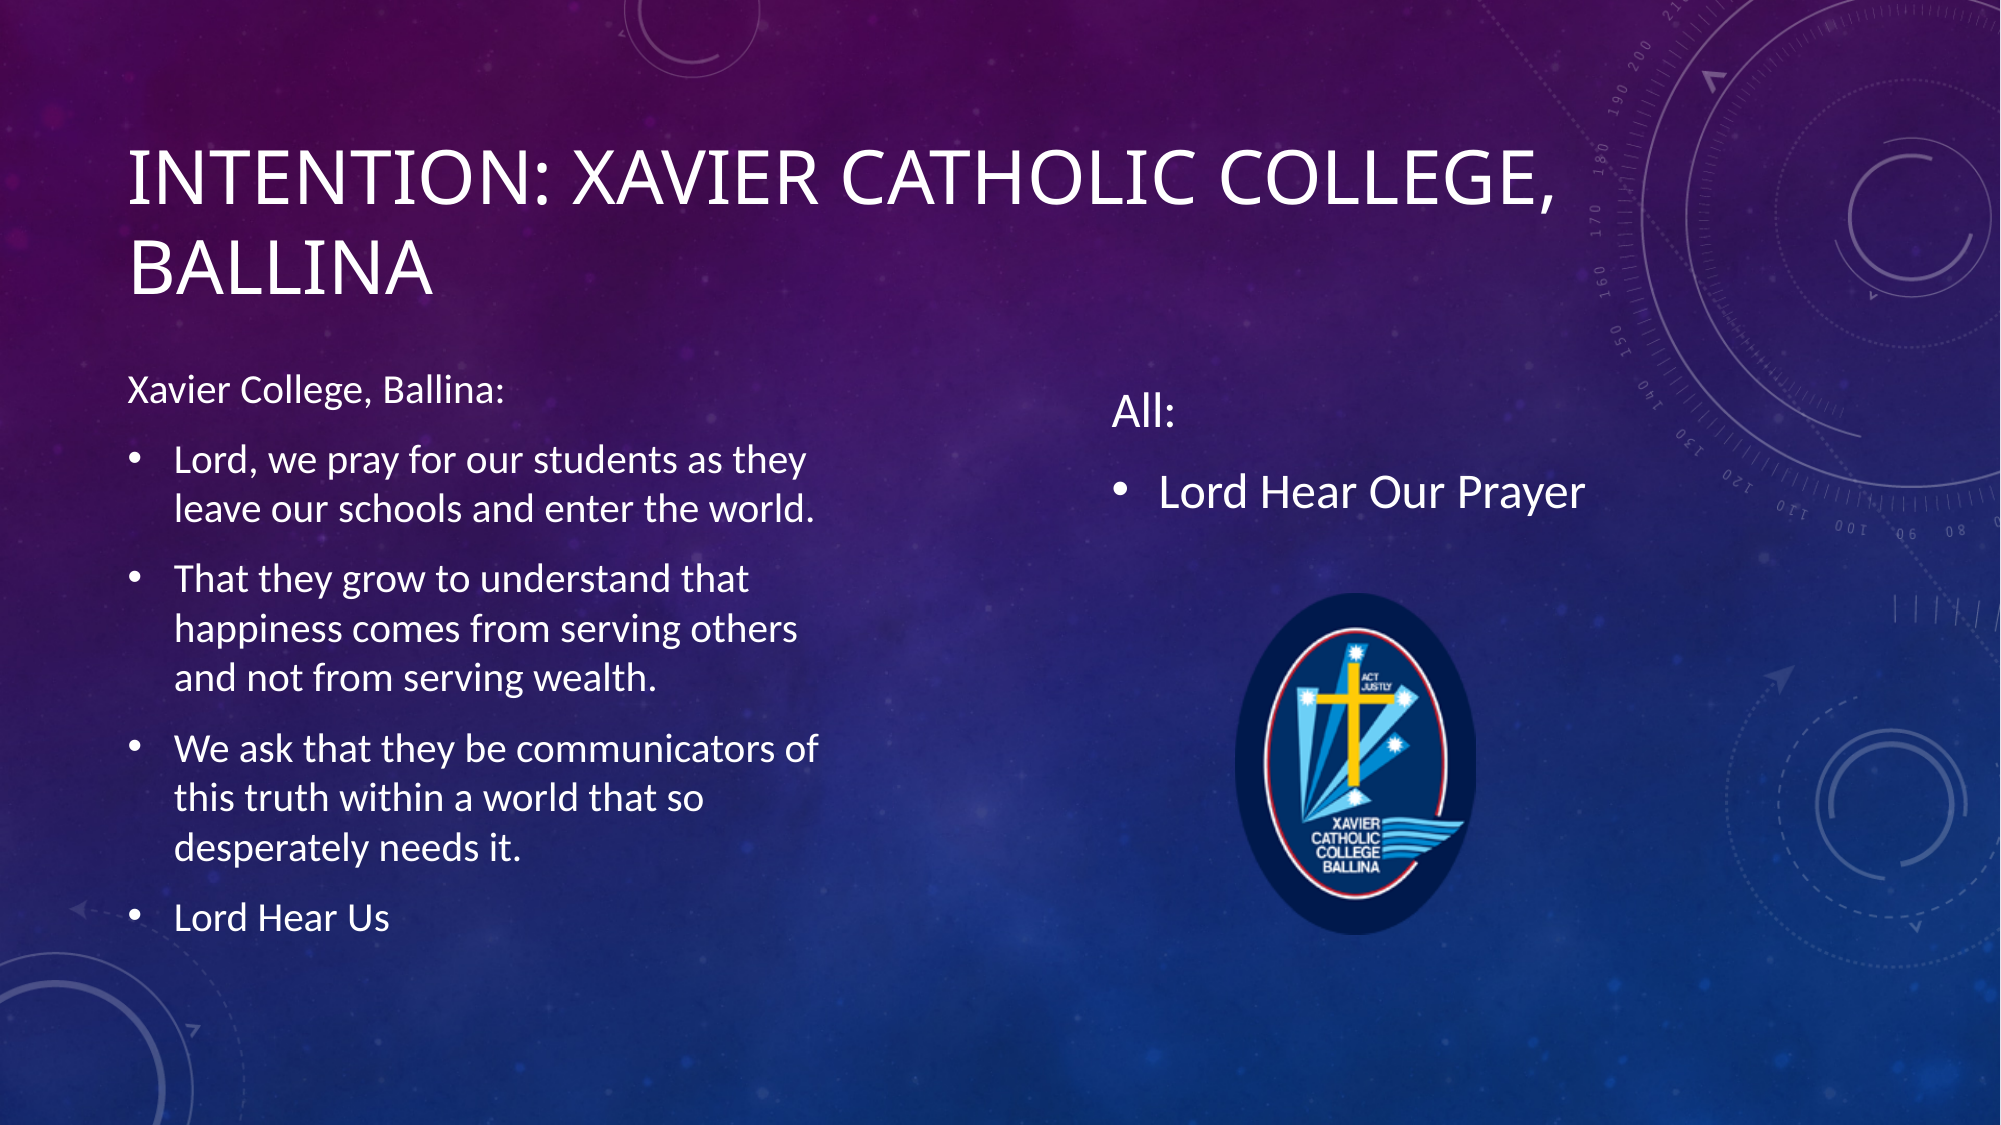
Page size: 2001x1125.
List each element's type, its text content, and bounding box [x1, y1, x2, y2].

title Intention: Xavier catholic College, ballina [112, 99, 1775, 339]
picture [0, 0, 2001, 1125]
text_box All: Lord Hear Our Prayer [1096, 148, 1830, 748]
list Xavier College, Ballina: Lord, we pray for our students as they leave our schools and enter the world. That they grow to understand that happiness comes from serving others and not from serving wealth. We ask that they be communicators of this truth within a world that so desperately needs it. Lord Hear Us [112, 351, 846, 950]
